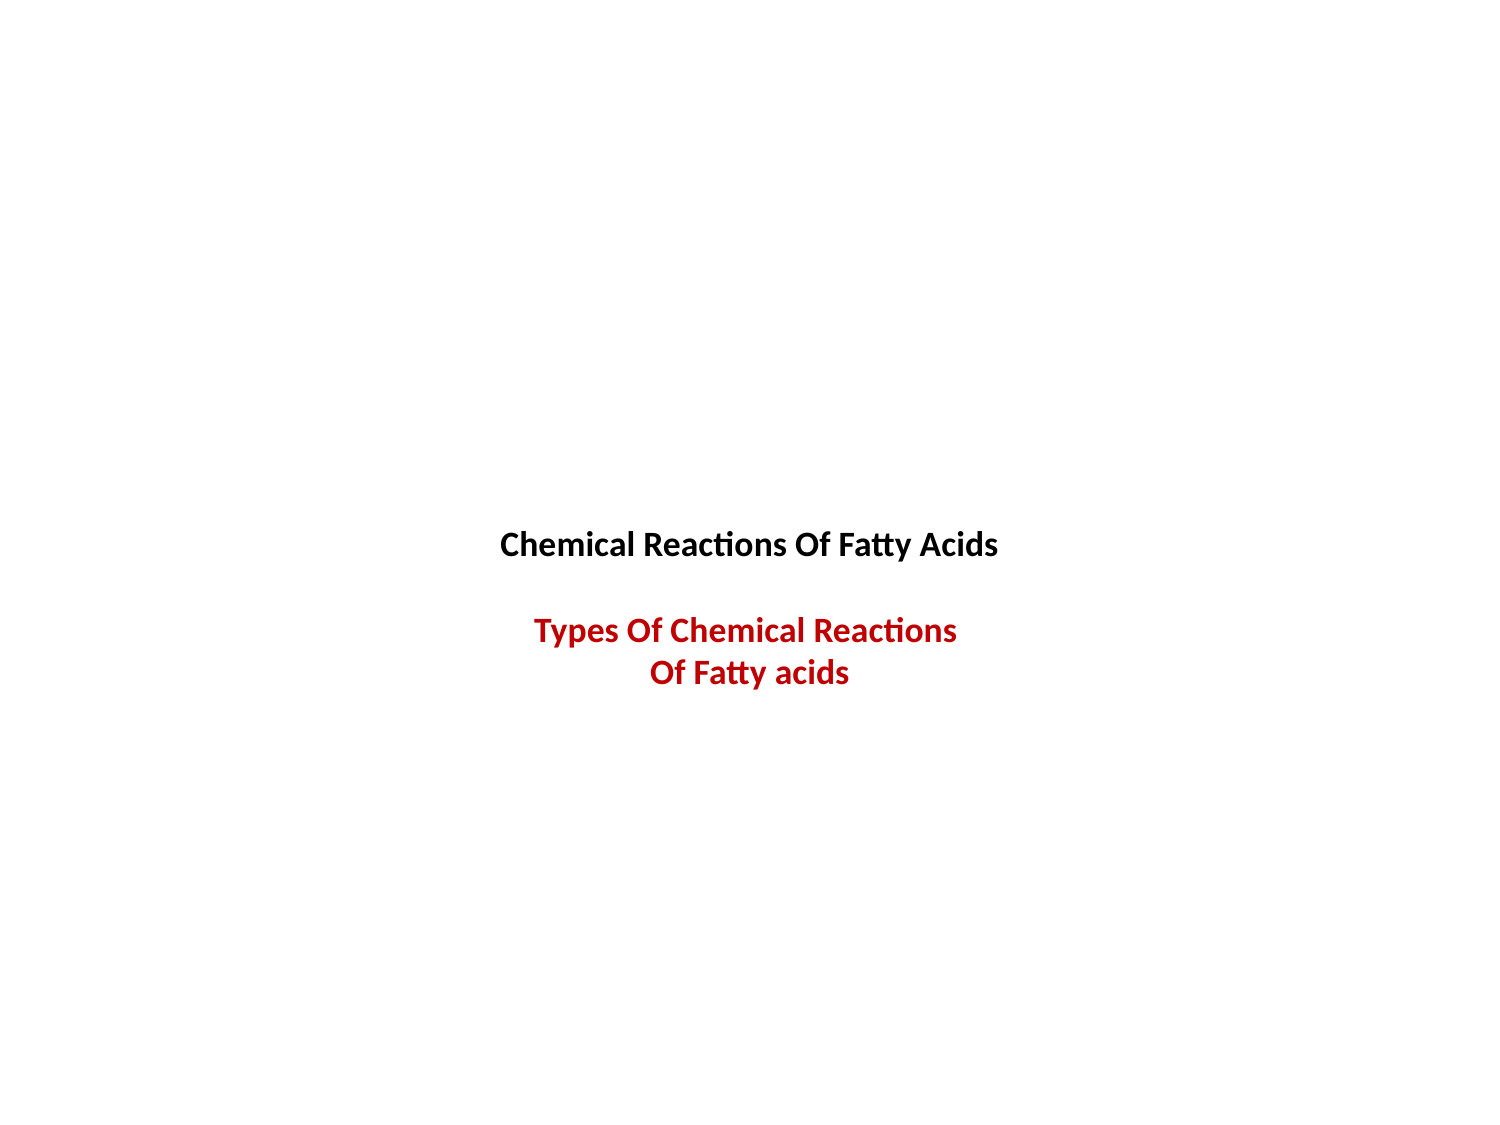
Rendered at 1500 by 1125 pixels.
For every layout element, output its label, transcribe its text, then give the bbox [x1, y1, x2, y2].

title Chemical Reactions Of Fatty Acids Types Of Chemical Reactions Of Fatty acids [0, 512, 1500, 700]
